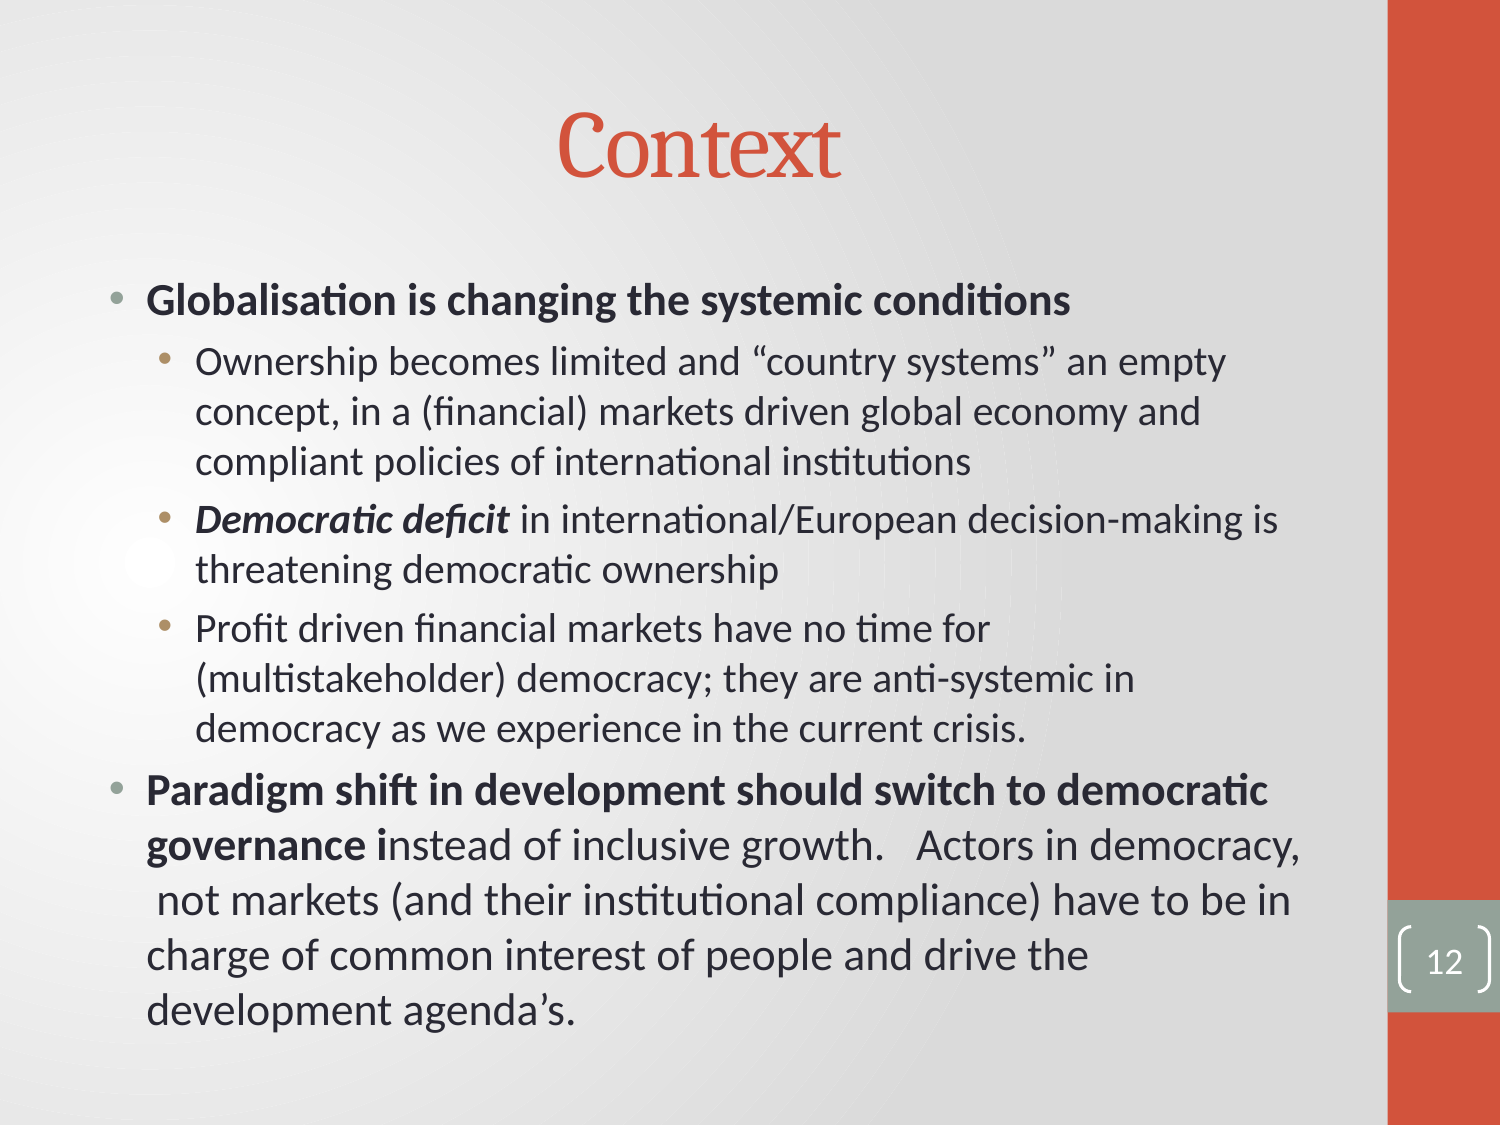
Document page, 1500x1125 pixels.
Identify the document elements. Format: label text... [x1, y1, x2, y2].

title Context [75, 45, 1325, 233]
list Globalisation is changing the systemic conditions Ownership becomes limited and “country systems” an empty concept, in a (financial) markets driven global economy and compliant policies of international institutions Democratic deficit in international/European decision-making is threatening democratic ownership Profit driven financial markets have no time for (multistakeholder) democracy; they are anti-systemic in democracy as we experience in the current crisis. Paradigm shift in development should switch to democratic governance instead of inclusive growth. Actors in democracy, not markets (and their institutional compliance) have to be in charge of common interest of people and drive the development agenda’s. [75, 262, 1325, 1050]
slide_number 12 [1397, 925, 1492, 994]
